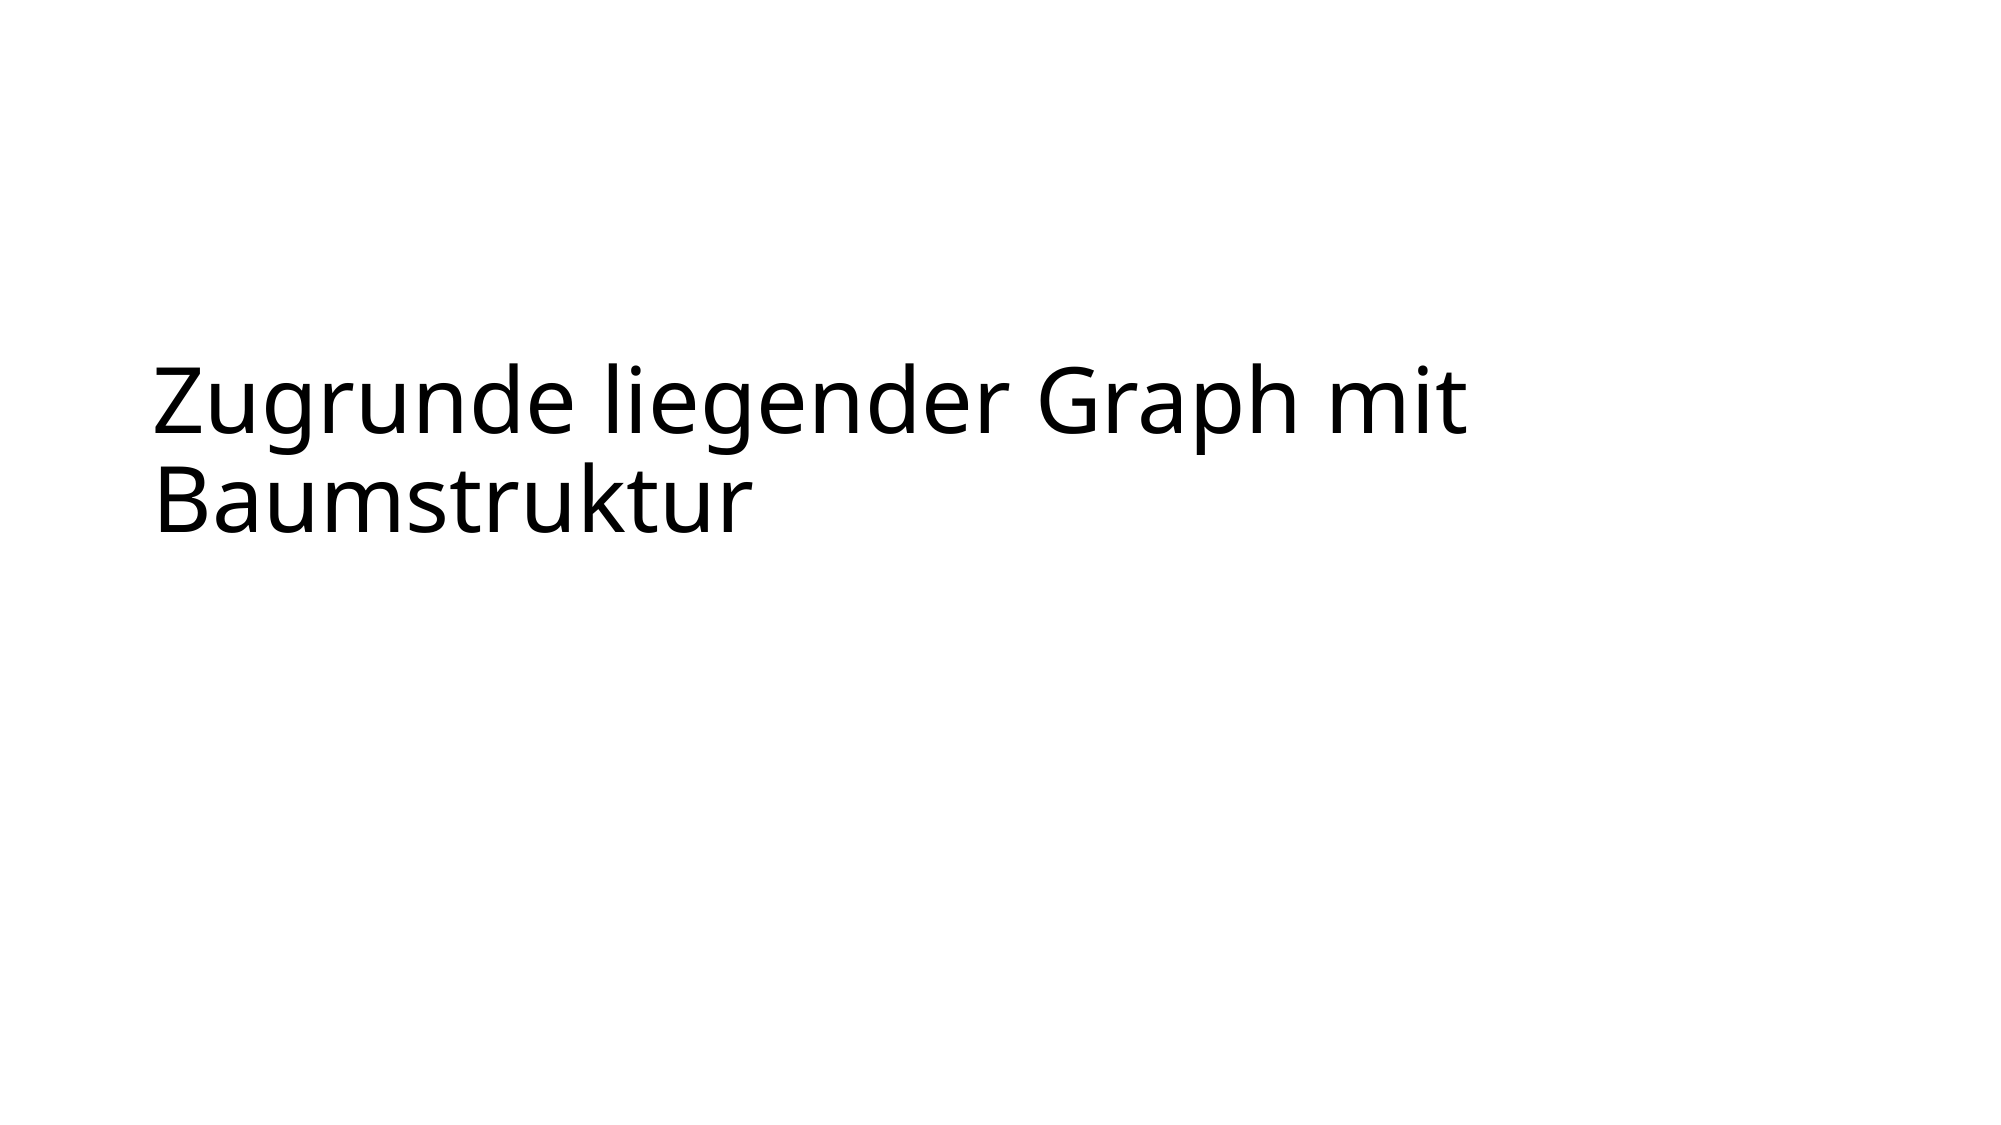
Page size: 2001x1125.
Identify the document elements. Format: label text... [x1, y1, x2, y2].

title Zugrunde liegender Graph mit Baumstruktur [137, 286, 1863, 622]
